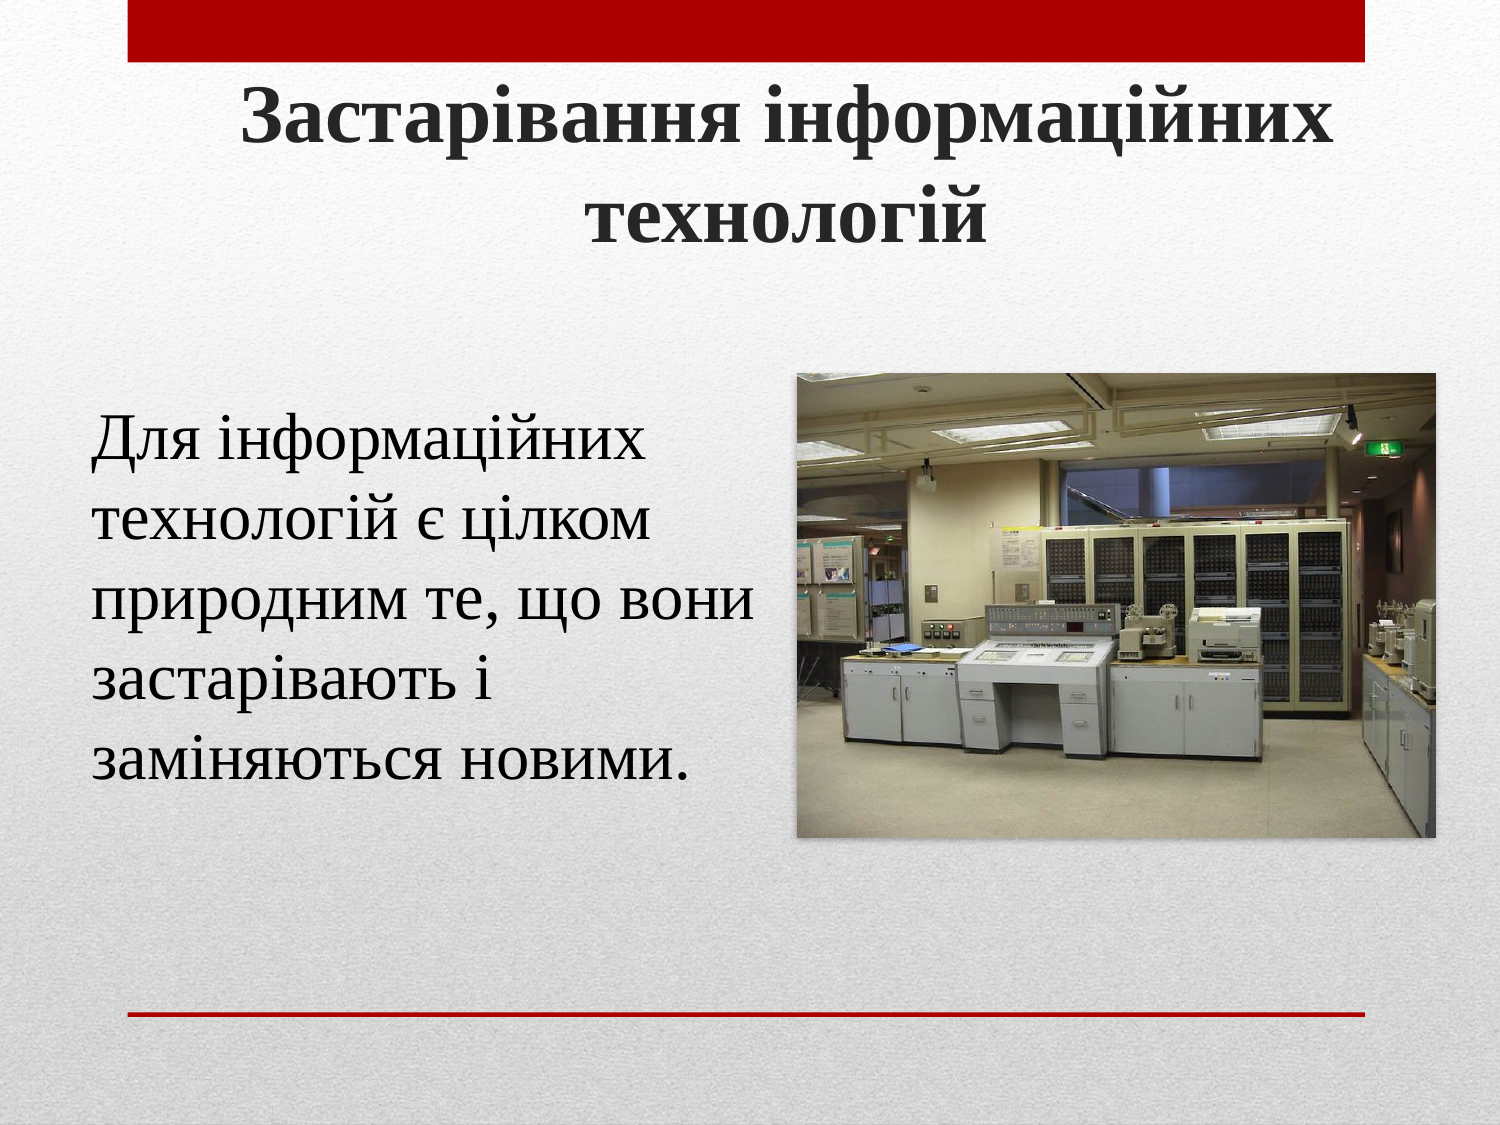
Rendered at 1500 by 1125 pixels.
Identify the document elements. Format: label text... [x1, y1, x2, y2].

text_box Для інформаційних технологій є цілком природним те, що вони застарівають і заміняються новими. [76, 385, 774, 800]
picture [796, 372, 1436, 839]
title Застарівання інформаційних технологій [112, 79, 1462, 268]
